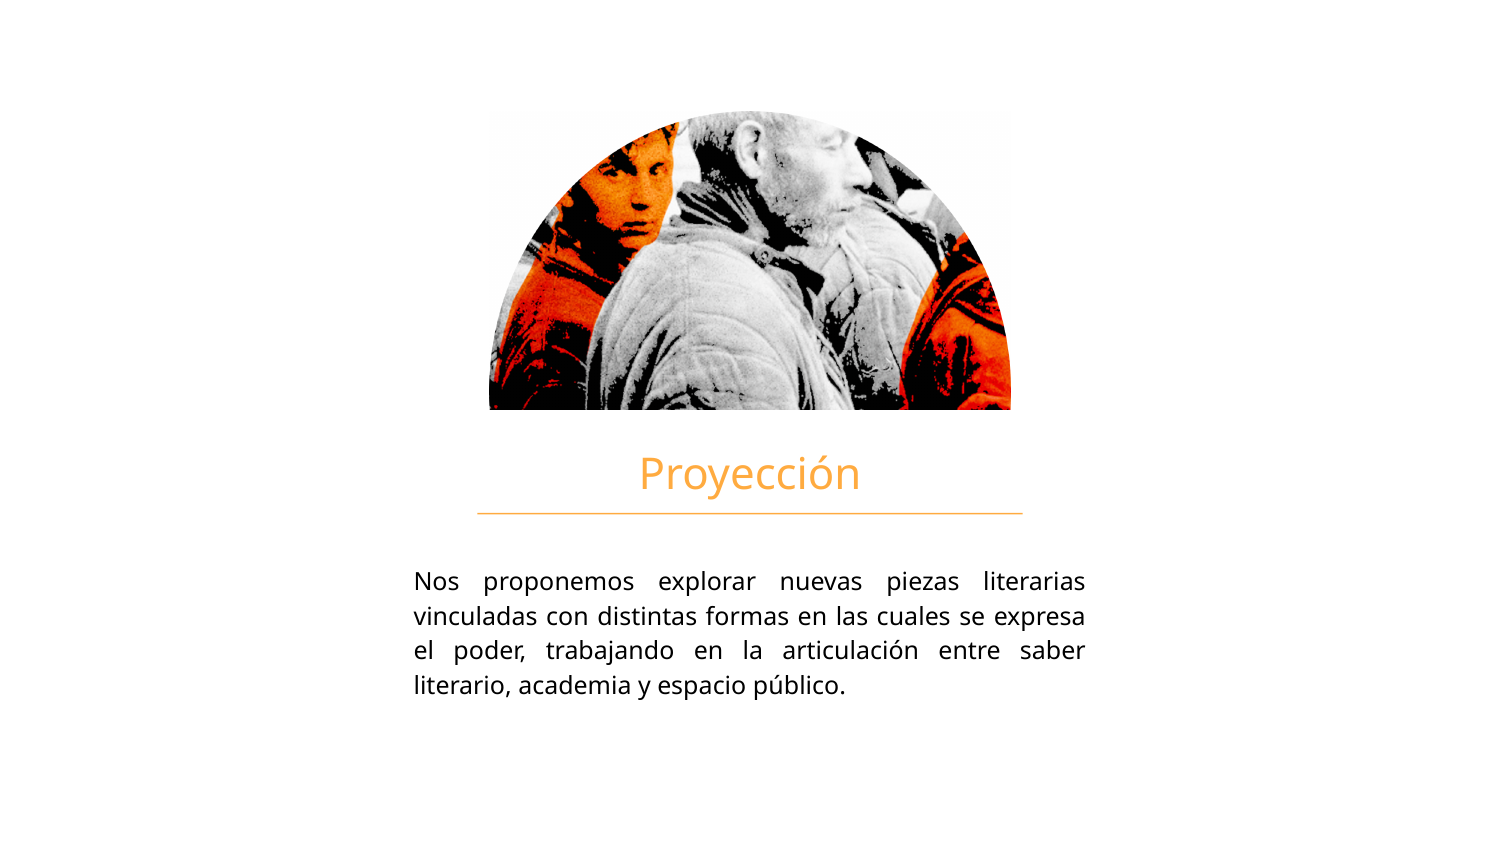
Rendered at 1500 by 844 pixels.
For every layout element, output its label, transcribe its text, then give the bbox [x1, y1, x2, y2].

title Proyección [535, 446, 965, 510]
picture [489, 110, 1011, 411]
text_box Nos proponemos explorar nuevas piezas literarias vinculadas con distintas formas en las cuales se expresa el poder, trabajando en la articulación entre saber literario, academia y espacio público. [398, 546, 1102, 717]
